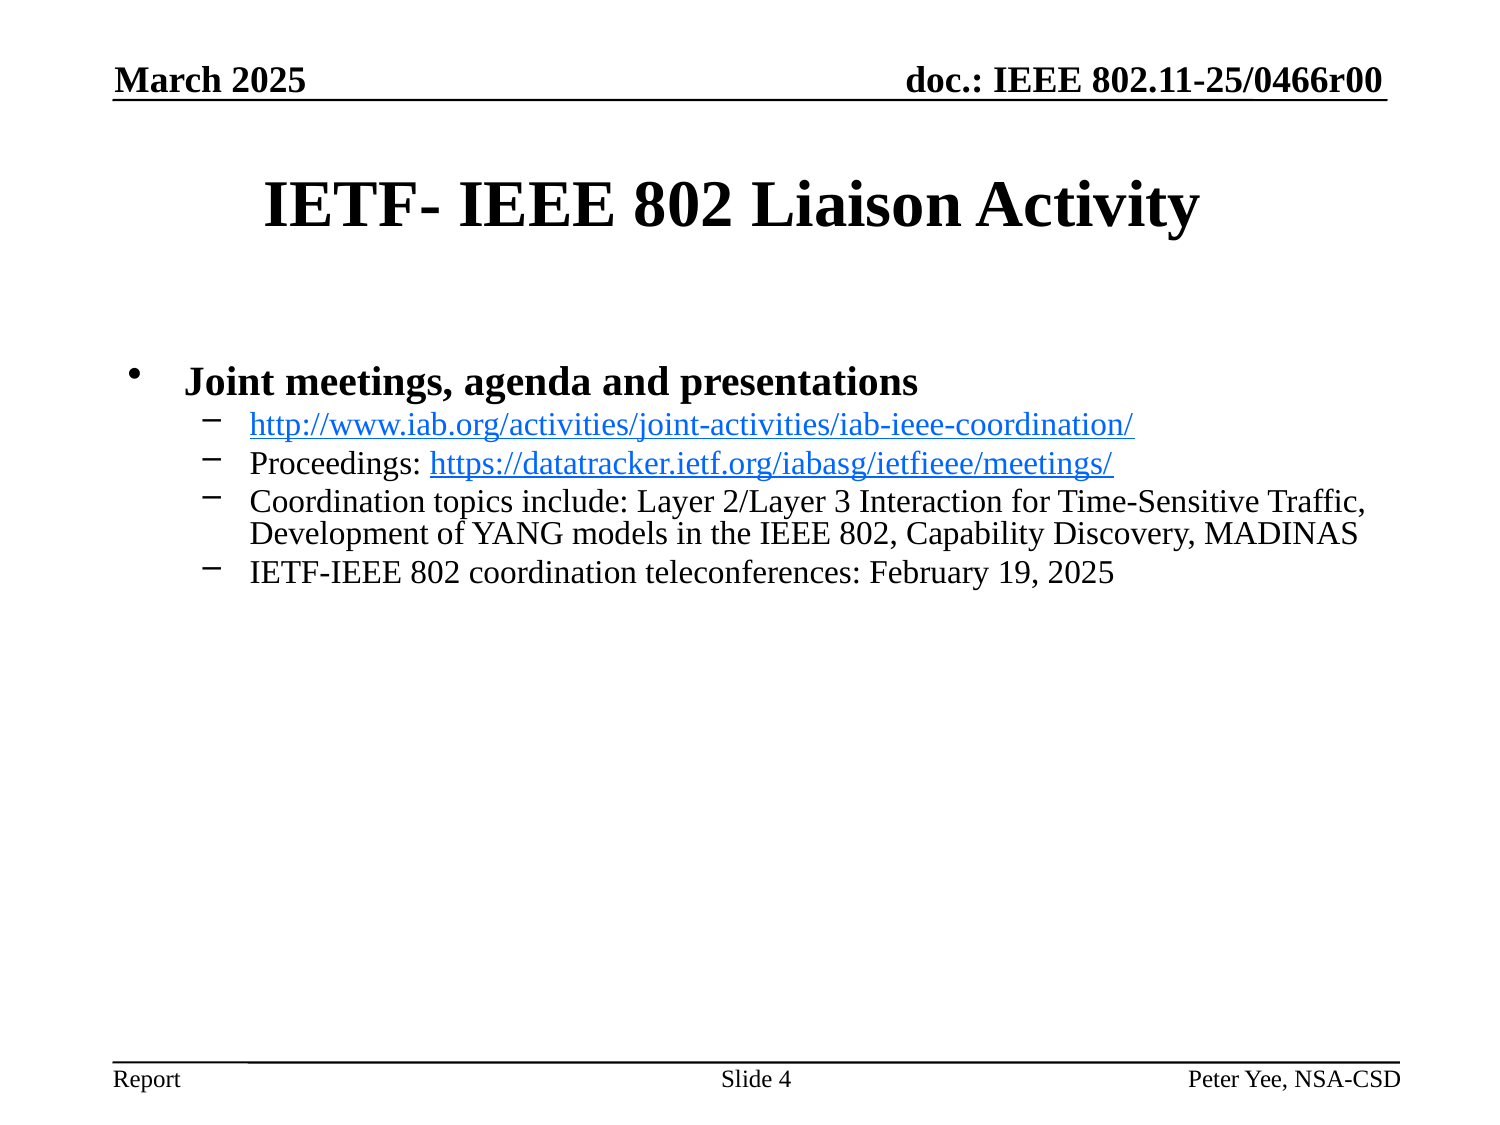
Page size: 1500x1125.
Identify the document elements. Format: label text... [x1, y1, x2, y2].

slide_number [114, 54, 425, 100]
list Joint meetings, agenda and presentations http://www.iab.org/activities/joint-activities/iab-ieee-coordination/ Proceedings: https://datatracker.ietf.org/iabasg/ietfieee/meetings/ Coordination topics include: Layer 2/Layer 3 Interaction for Time-Sensitive Traffic, Development of YANG models in the IEEE 802, Capability Discovery, MADINAS IETF-IEEE 802 coordination teleconferences: February 19, 2025 [112, 324, 1388, 1000]
footer Peter Yee, NSA-CSD [1185, 1062, 1402, 1093]
slide_number Slide 4 [712, 1062, 800, 1093]
title IETF- IEEE 802 Liaison Activity [112, 112, 1388, 288]
